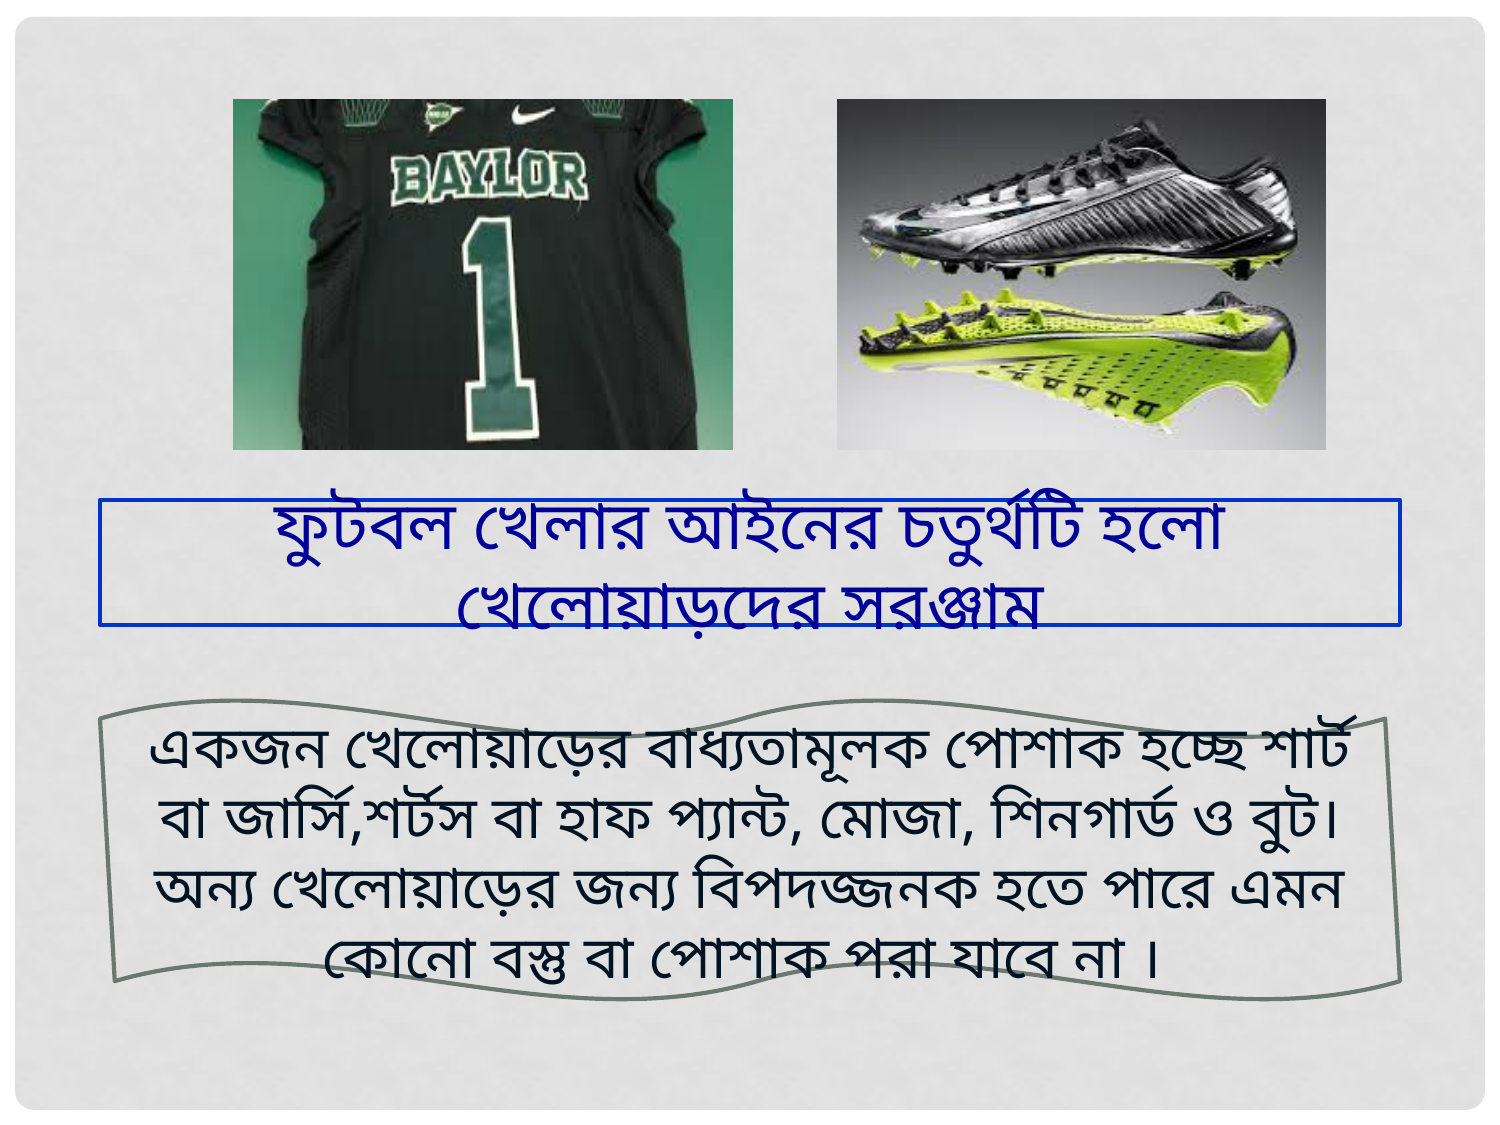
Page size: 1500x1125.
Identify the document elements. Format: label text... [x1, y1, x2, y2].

text_box ফুটবল খেলার আইনের চতুর্থটি হলো খেলোয়াড়দের সরঞ্জাম [98, 498, 1402, 627]
picture [837, 99, 1326, 451]
picture [232, 99, 734, 451]
text_box একজন খেলোয়াড়ের বাধ্যতামূলক পোশাক হচ্ছে শার্ট বা জার্সি,শর্টস বা হাফ প্যান্ট, মোজা, শিনগার্ড ও বুট। অন্য খেলোয়াড়ের জন্য বিপদজ্জনক হতে পারে এমন কোনো বস্তু বা পোশাক পরা যাবে না । [97, 698, 1403, 1002]
